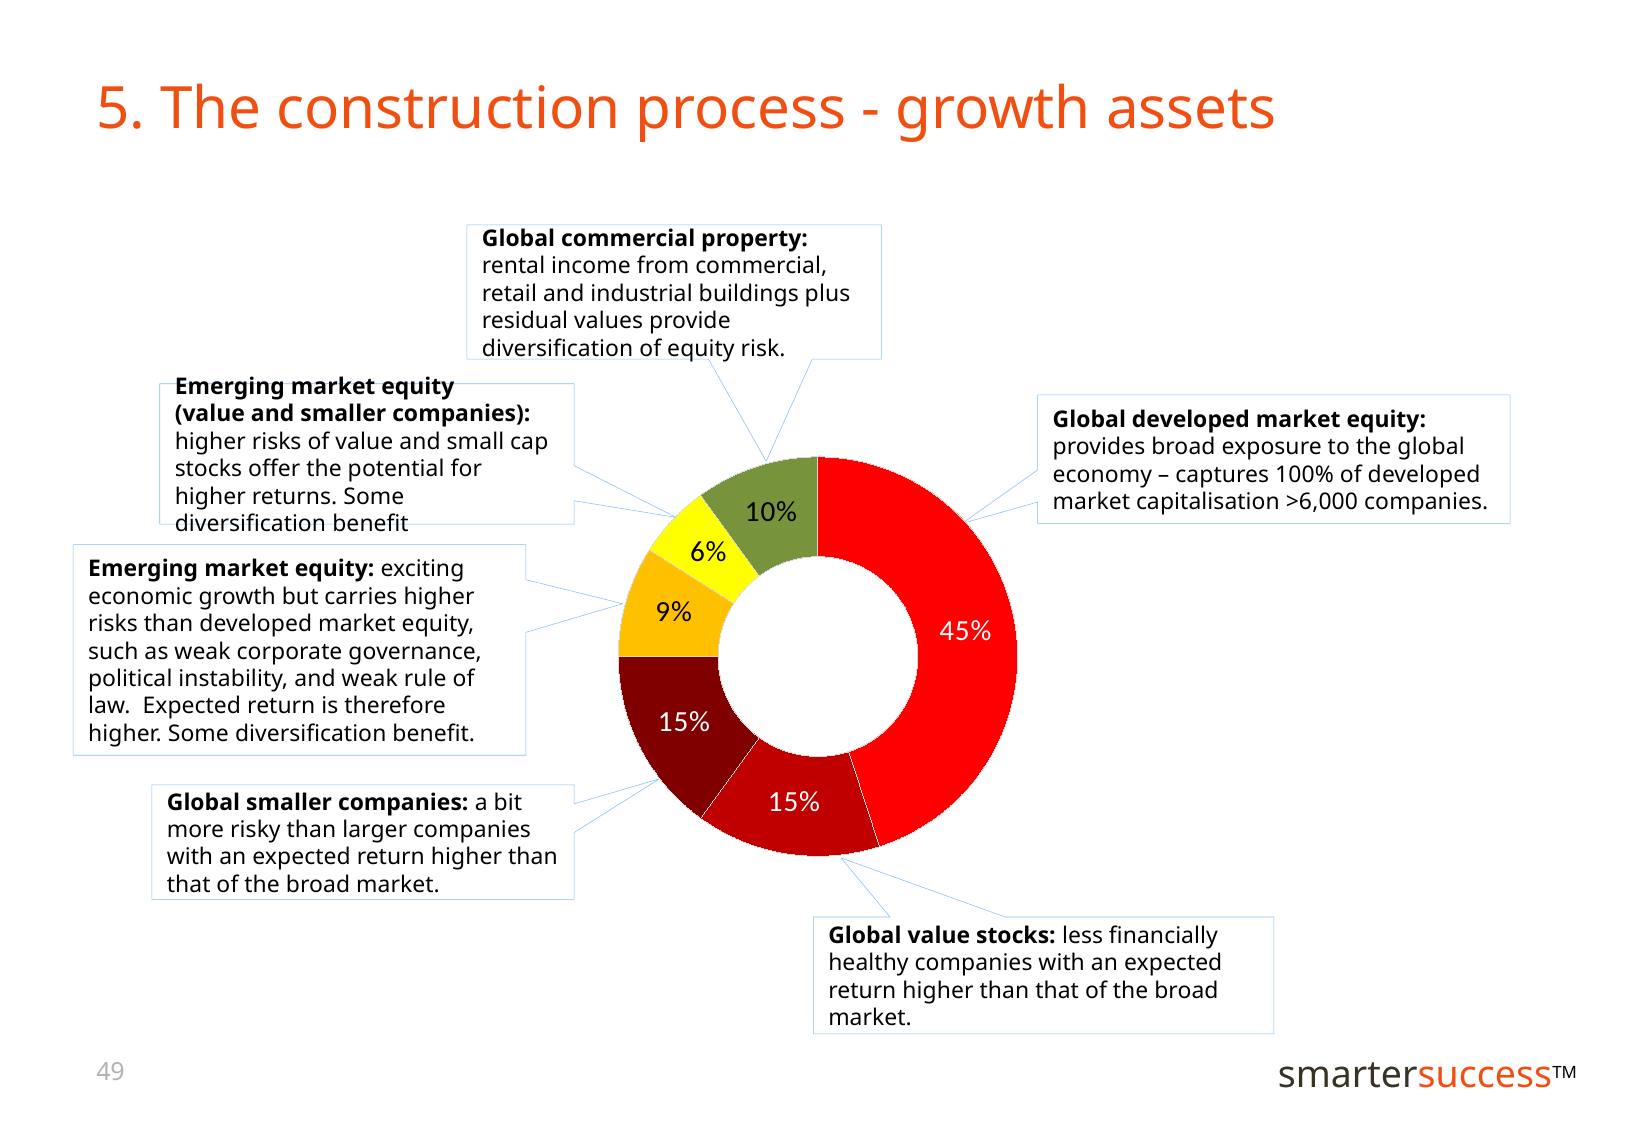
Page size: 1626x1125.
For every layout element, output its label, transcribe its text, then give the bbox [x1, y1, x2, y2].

title 5. The construction process - growth assets [81, 45, 1544, 167]
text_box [72, 224, 1511, 1035]
slide_number 49 [81, 1043, 365, 1103]
